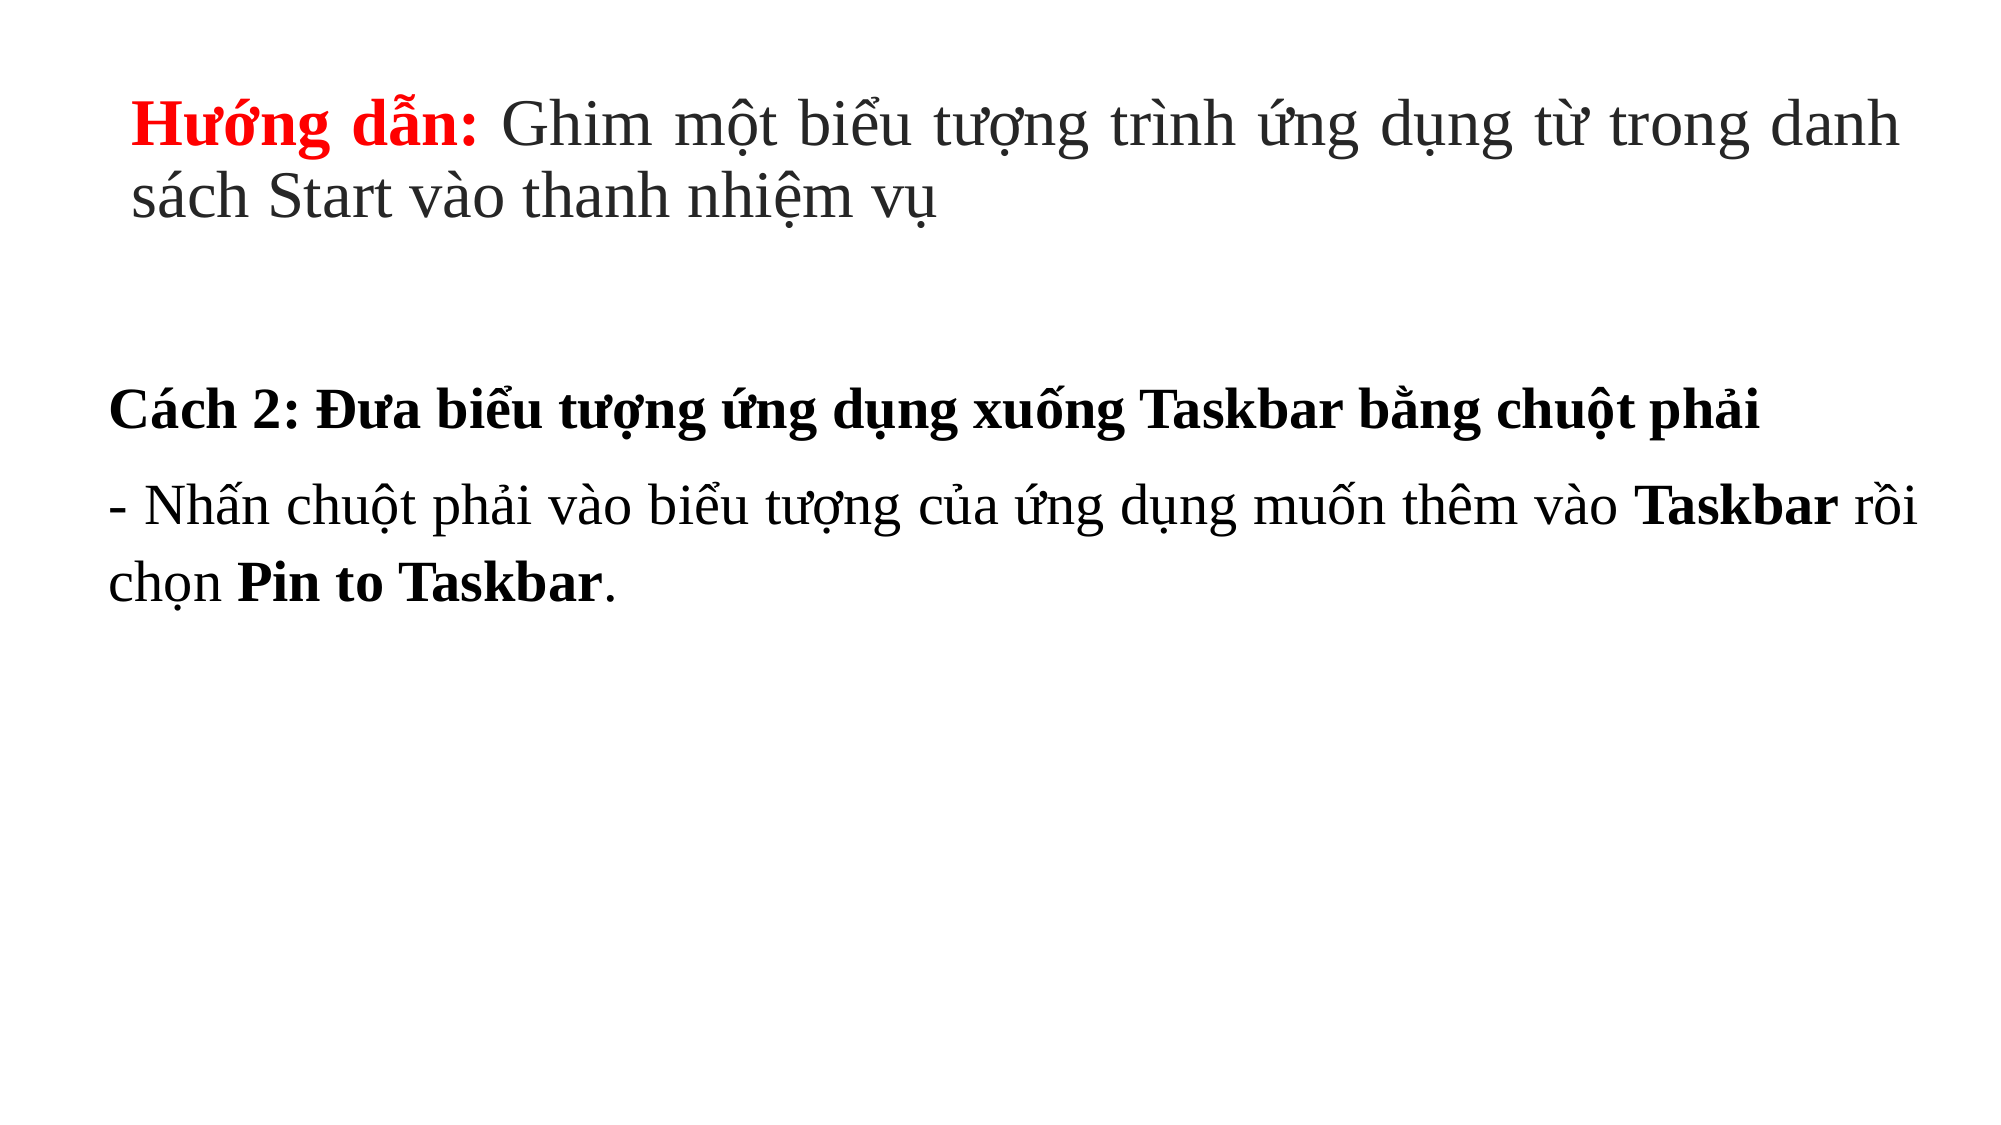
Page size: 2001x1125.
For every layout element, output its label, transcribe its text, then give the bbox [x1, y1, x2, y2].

list Cách 2: Đưa biểu tượng ứng dụng xuống Taskbar bằng chuột phải - Nhấn chuột phải vào biểu tượng của ứng dụng muốn thêm vào Taskbar rồi chọn Pin to Taskbar. [94, 355, 1935, 977]
title Hướng dẫn: Ghim một biểu tượng trình ứng dụng từ trong danh sách Start vào thanh nhiệm vụ [116, 65, 1919, 256]
